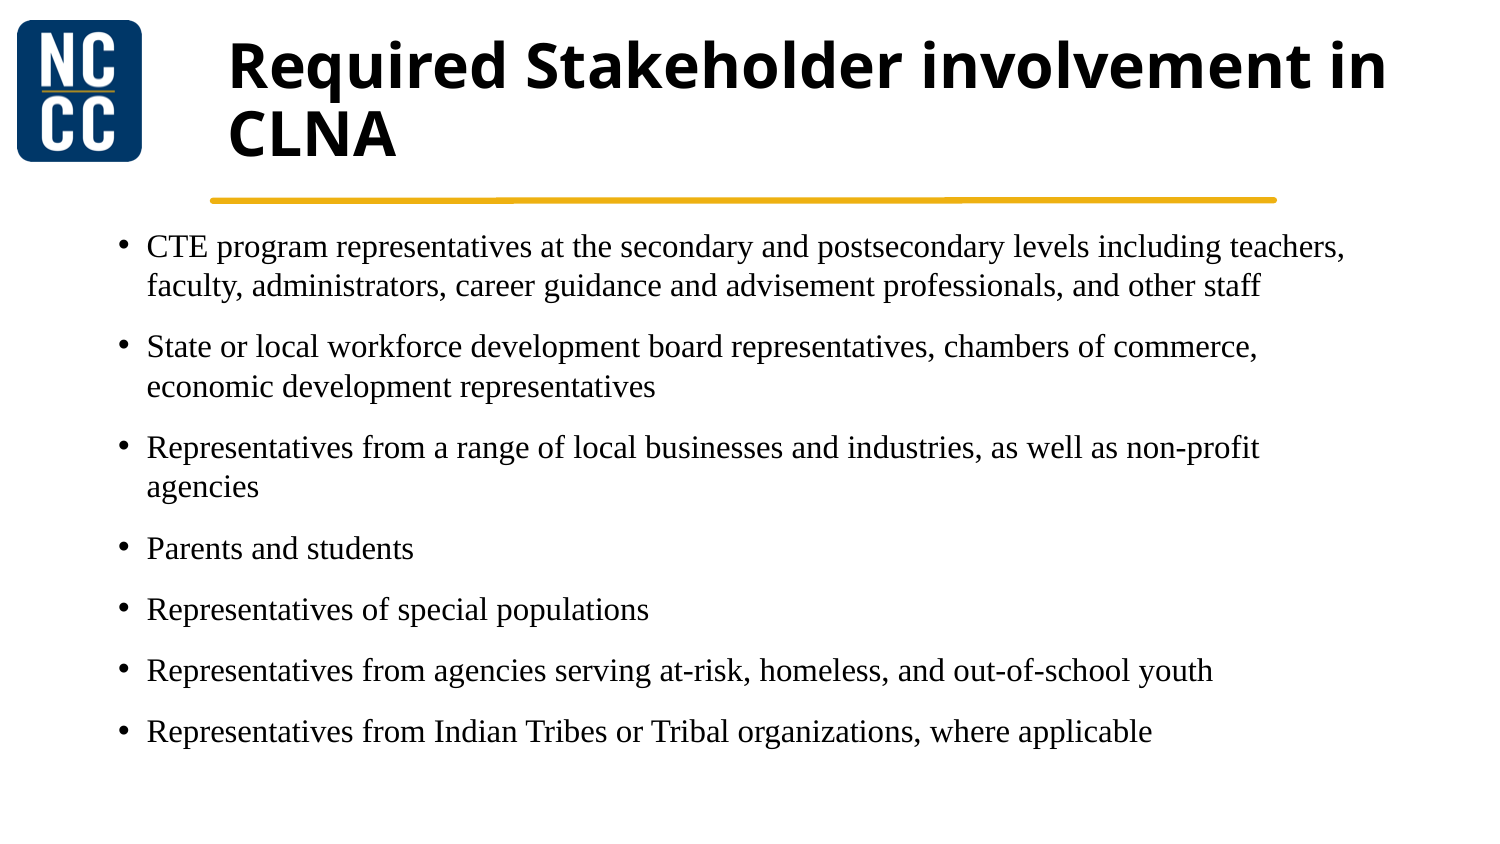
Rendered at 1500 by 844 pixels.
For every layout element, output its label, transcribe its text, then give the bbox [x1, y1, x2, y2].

list CTE program representatives at the secondary and postsecondary levels including teachers, faculty, administrators, career guidance and advisement professionals, and other staff State or local workforce development board representatives, chambers of commerce, economic development representatives Representatives from a range of local businesses and industries, as well as non-profit agencies Parents and students Representatives of special populations Representatives from agencies serving at-risk, homeless, and out-of-school youth Representatives from Indian Tribes or Tribal organizations, where applicable [103, 216, 1397, 799]
picture [17, 20, 142, 162]
title Required Stakeholder involvement in CLNA [212, 20, 1421, 184]
